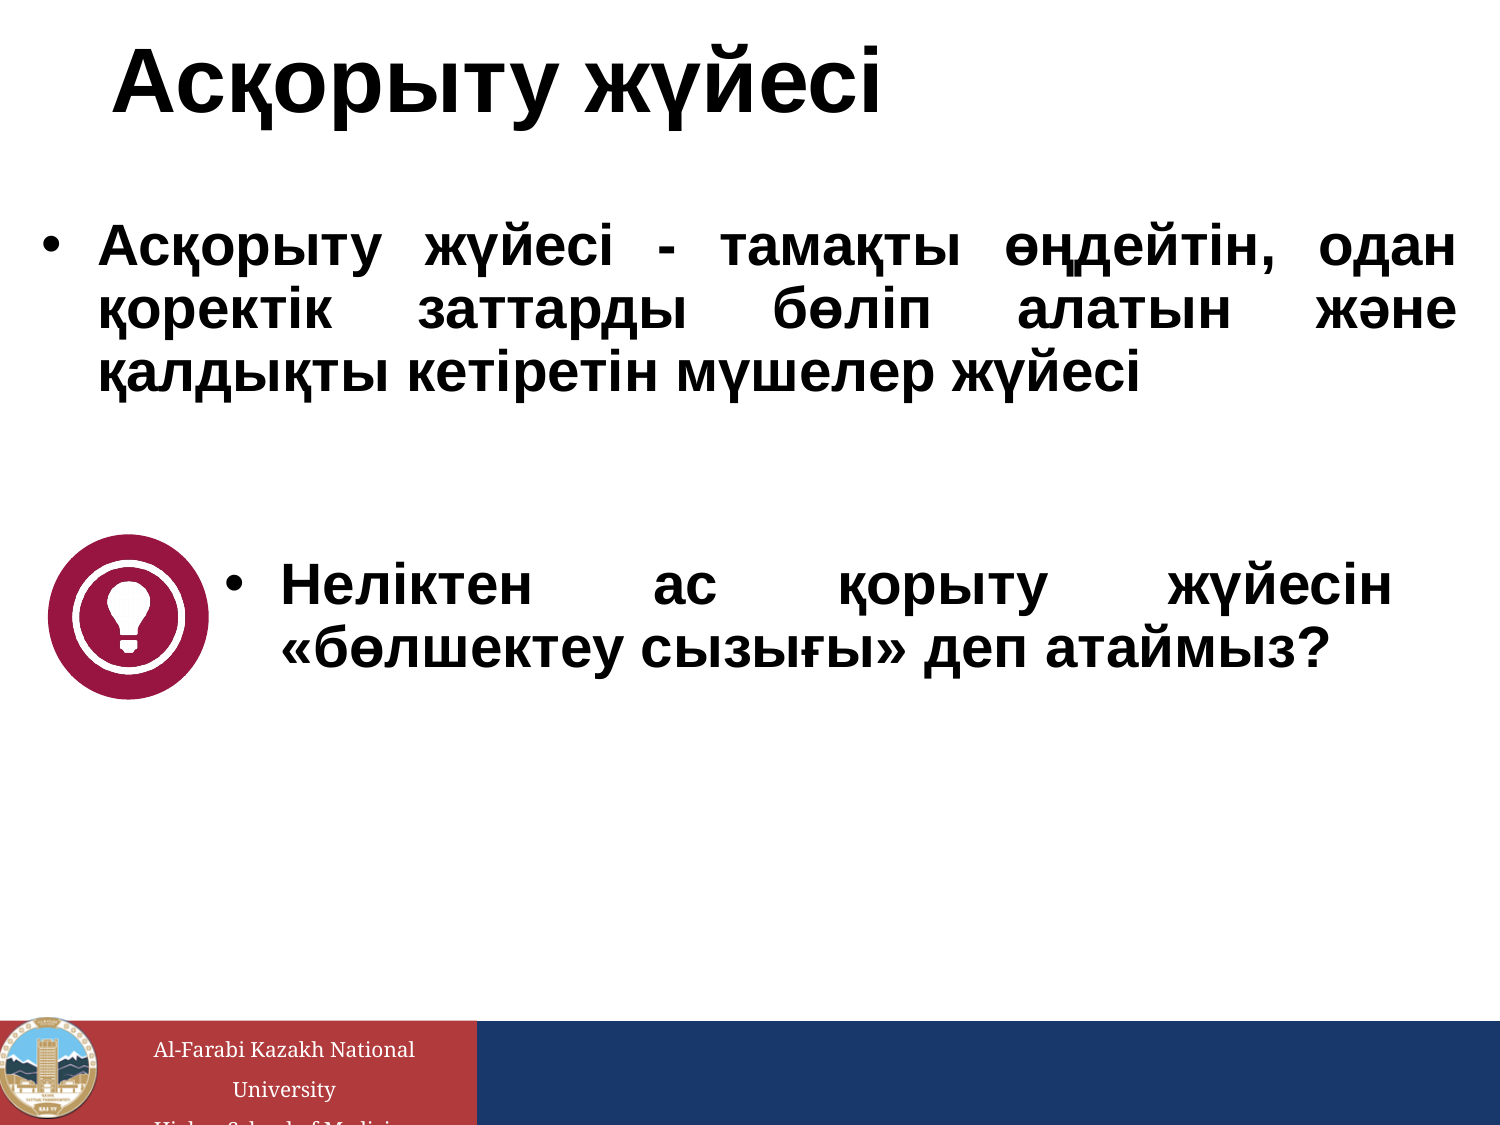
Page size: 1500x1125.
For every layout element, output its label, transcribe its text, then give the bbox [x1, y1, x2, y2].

list Асқорыту жүйесі - тамақты өңдейтін, одан қоректік заттарды бөліп алатын және қалдықты кетіретін мүшелер жүйесі [33, 174, 1467, 436]
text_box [0, 1017, 1500, 1125]
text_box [47, 534, 209, 700]
title Асқорыту жүйесі [0, 0, 1248, 156]
text_box Неліктен ас қорыту жүйесін «бөлшектеу сызығы» деп атаймыз? [216, 545, 1403, 689]
